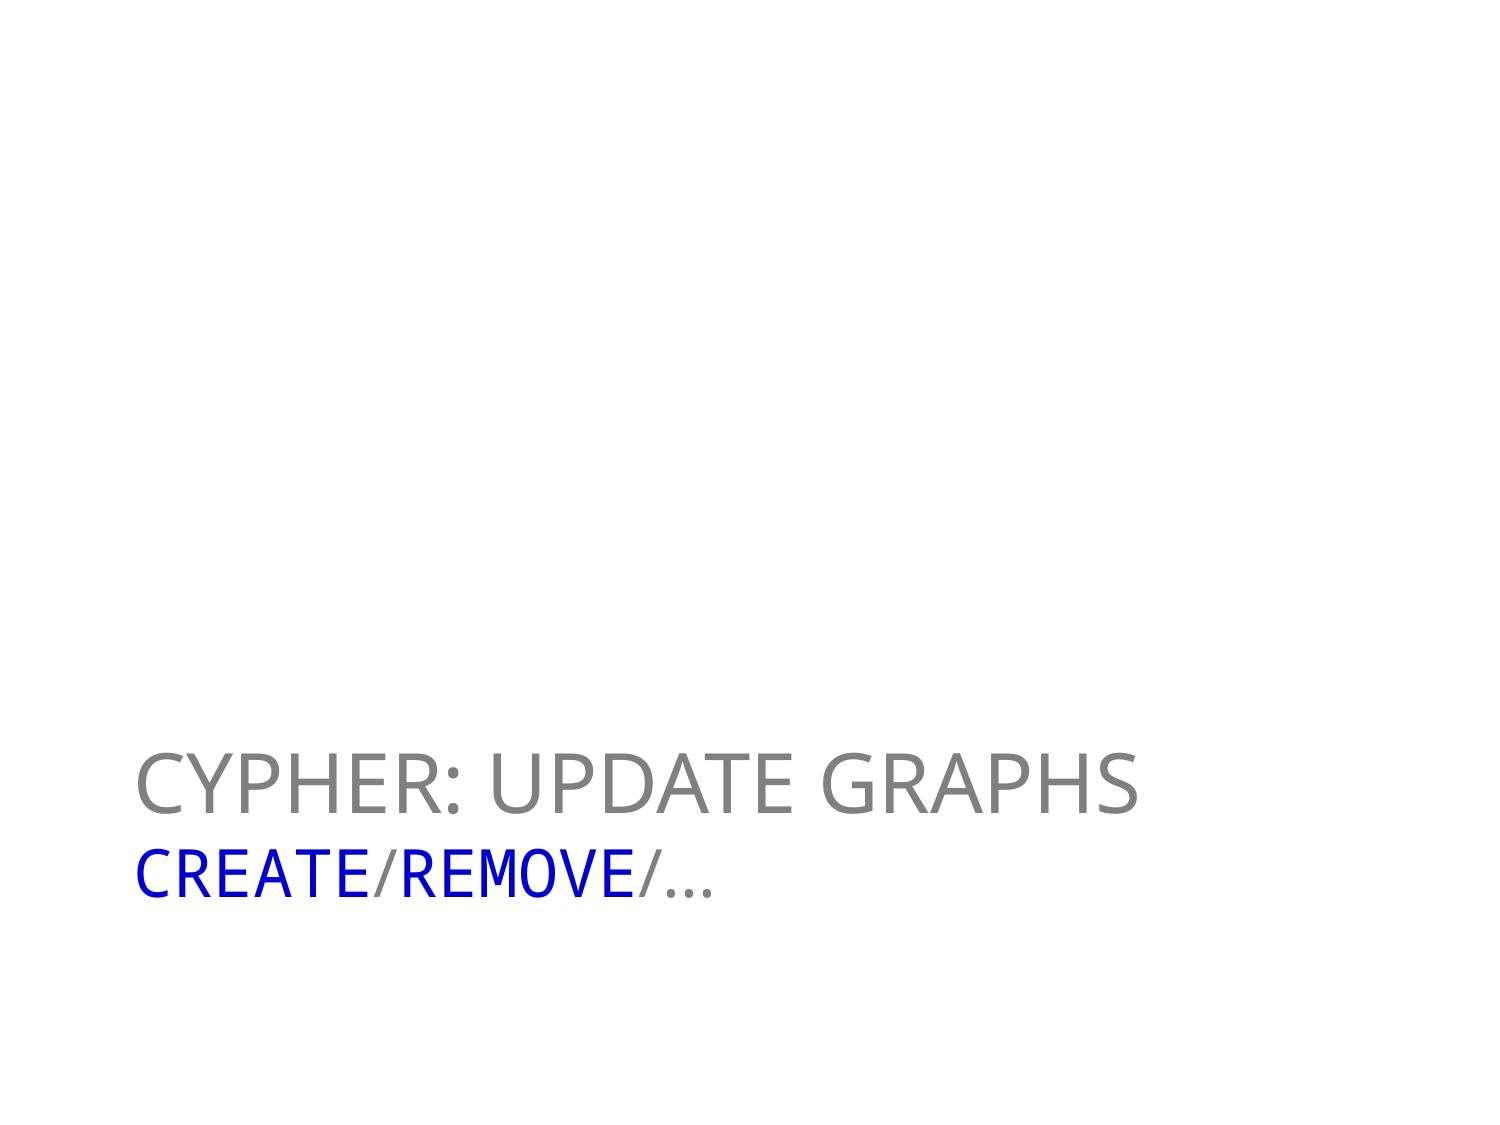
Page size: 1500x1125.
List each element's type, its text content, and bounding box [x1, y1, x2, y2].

title Cypher: Update Graphs CREATE/REMOVE/... [118, 722, 1394, 947]
